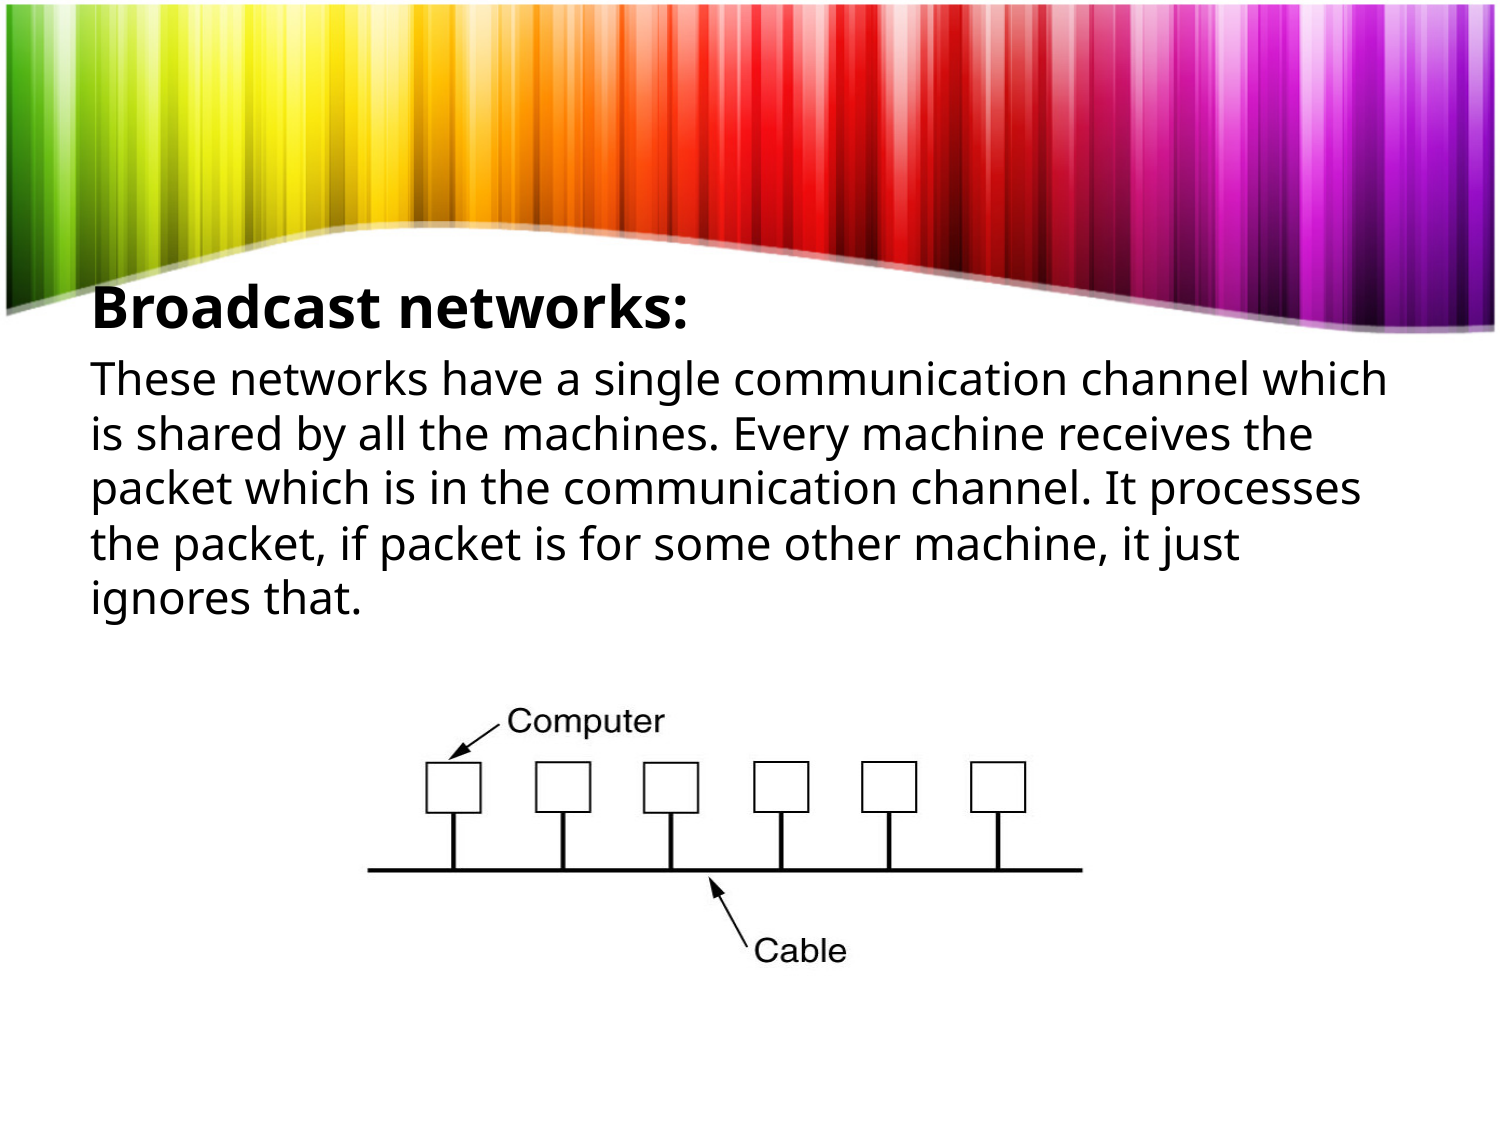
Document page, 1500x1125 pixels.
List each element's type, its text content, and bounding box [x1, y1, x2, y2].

picture [0, 0, 1500, 1125]
list Broadcast networks: These networks have a single communication channel which is shared by all the machines. Every machine receives the packet which is in the communication channel. It processes the packet, if packet is for some other machine, it just ignores that. [75, 262, 1425, 1005]
